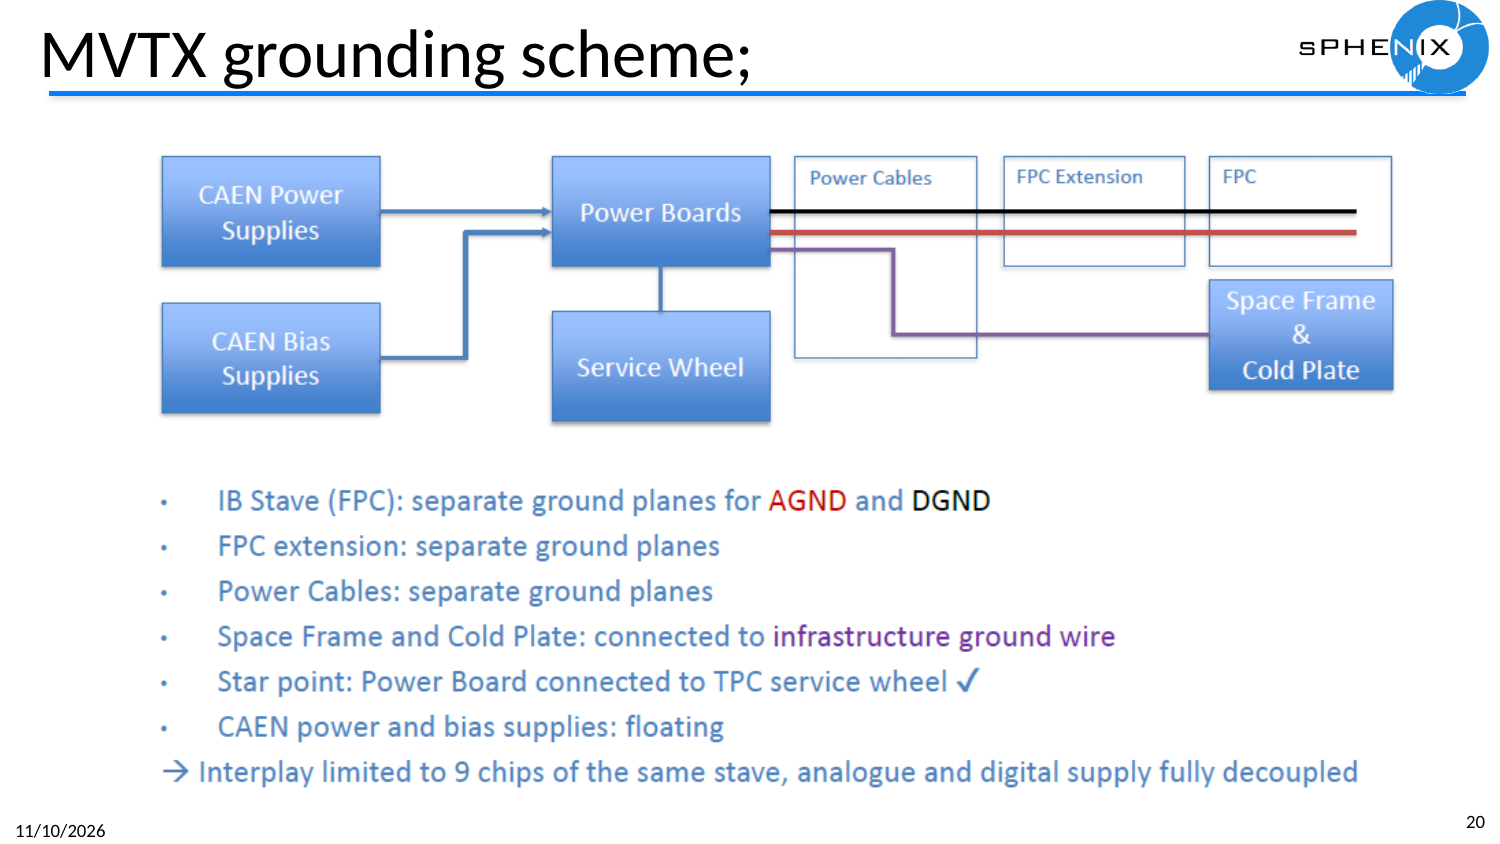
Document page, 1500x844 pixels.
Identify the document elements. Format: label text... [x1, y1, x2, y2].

title MVTX grounding scheme; [24, 4, 1425, 97]
slide_number 20 [1412, 798, 1500, 844]
picture [114, 104, 1453, 814]
picture [1299, 0, 1489, 94]
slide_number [0, 815, 350, 844]
